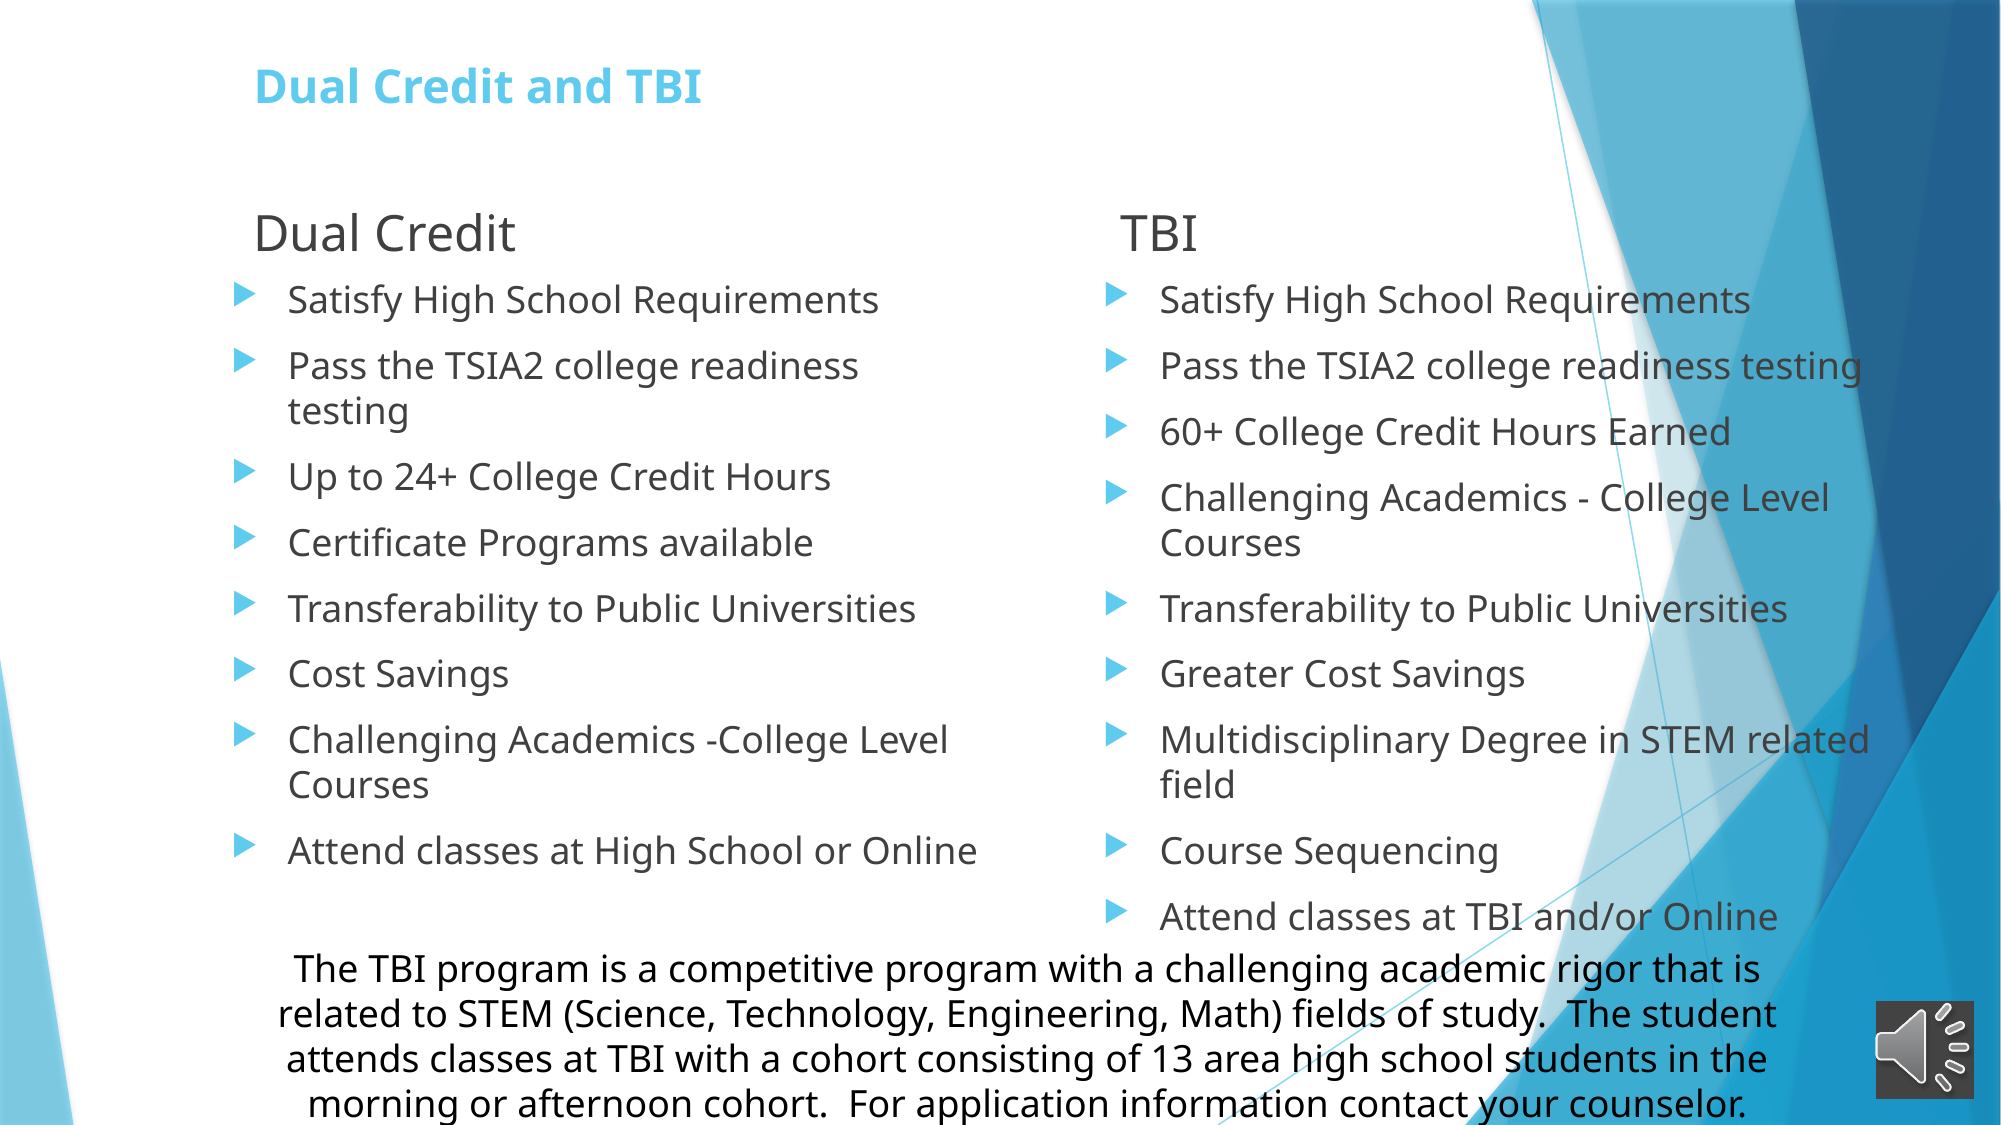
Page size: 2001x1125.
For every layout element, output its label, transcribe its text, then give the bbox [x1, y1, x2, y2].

picture [1874, 999, 1976, 1101]
list Satisfy High School Requirements Pass the TSIA2 college readiness testing Up to 24+ College Credit Hours Certificate Programs available Transferability to Public Universities Cost Savings Challenging Academics -College Level Courses Attend classes at High School or Online [216, 268, 1004, 937]
list Dual Credit [238, 186, 982, 268]
list Satisfy High School Requirements Pass the TSIA2 college readiness testing 60+ College Credit Hours Earned Challenging Academics - College Level Courses Transferability to Public Universities Greater Cost Savings Multidisciplinary Degree in STEM related field Course Sequencing Attend classes at TBI and/or Online [1088, 268, 1961, 1006]
title Dual Credit and TBI [238, 49, 1908, 178]
list TBI [1105, 210, 1856, 268]
text_box The TBI program is a competitive program with a challenging academic rigor that is related to STEM (Science, Technology, Engineering, Math) fields of study. The student attends classes at TBI with a cohort consisting of 13 area high school students in the morning or afternoon cohort. For application information contact your counselor. [216, 937, 1840, 1125]
